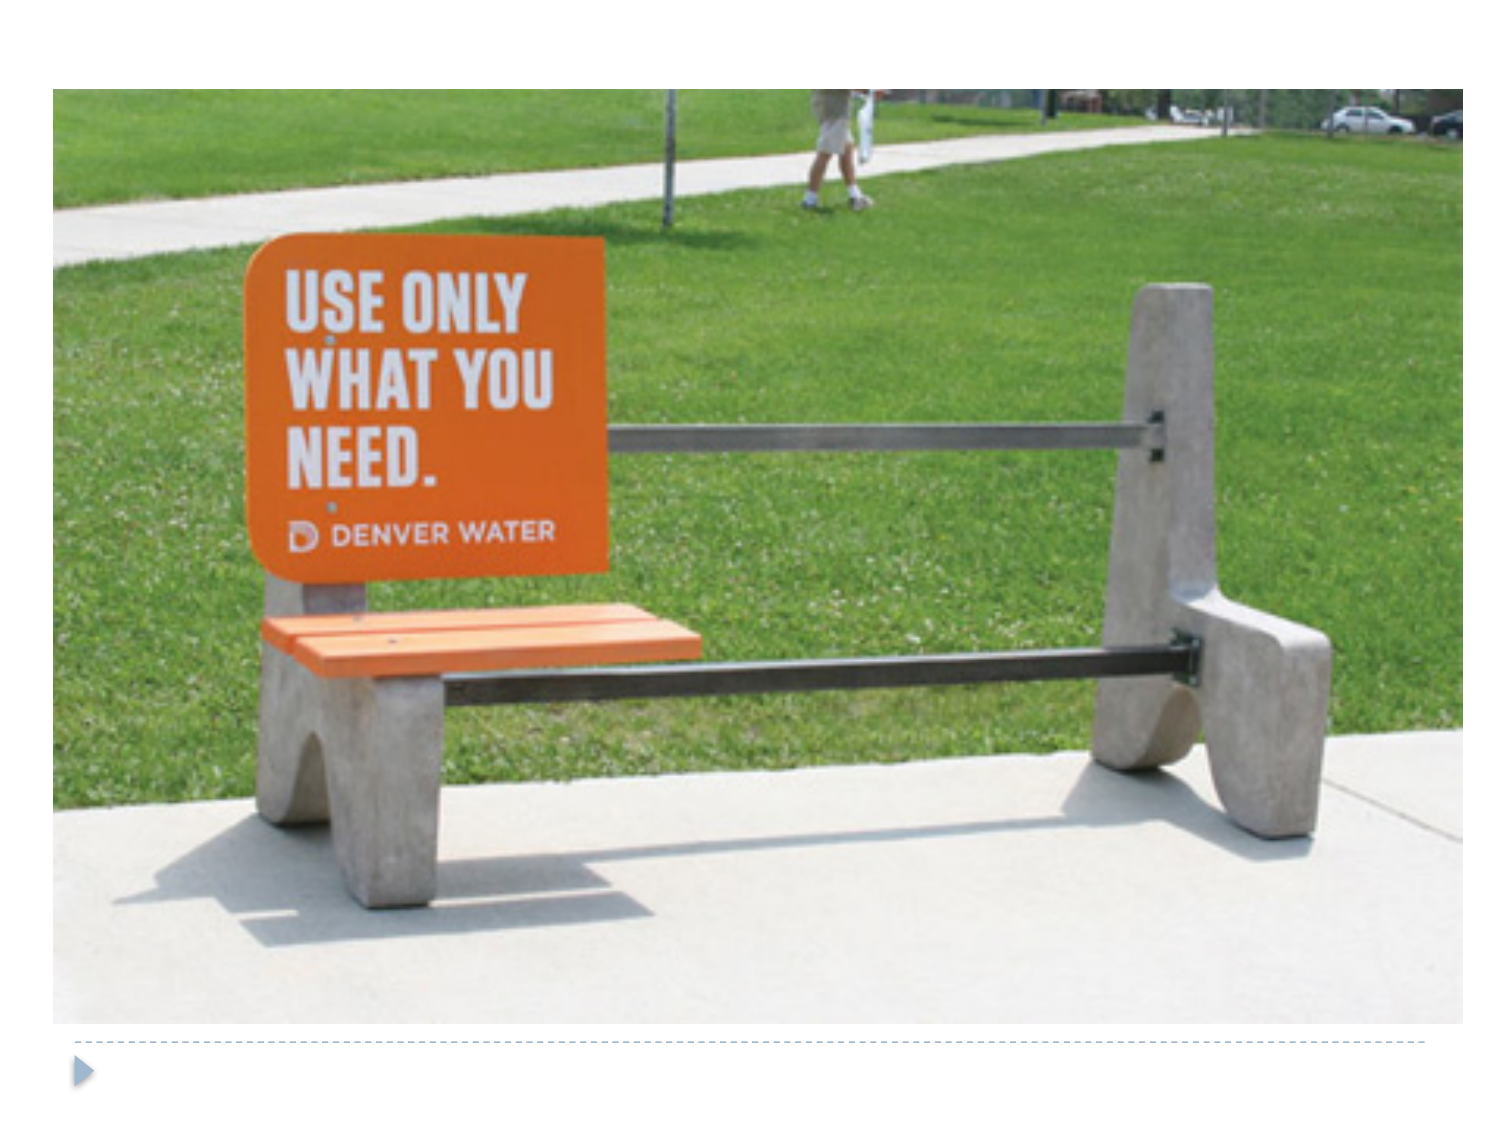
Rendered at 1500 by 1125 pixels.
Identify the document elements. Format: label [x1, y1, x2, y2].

list [52, 89, 1463, 1024]
